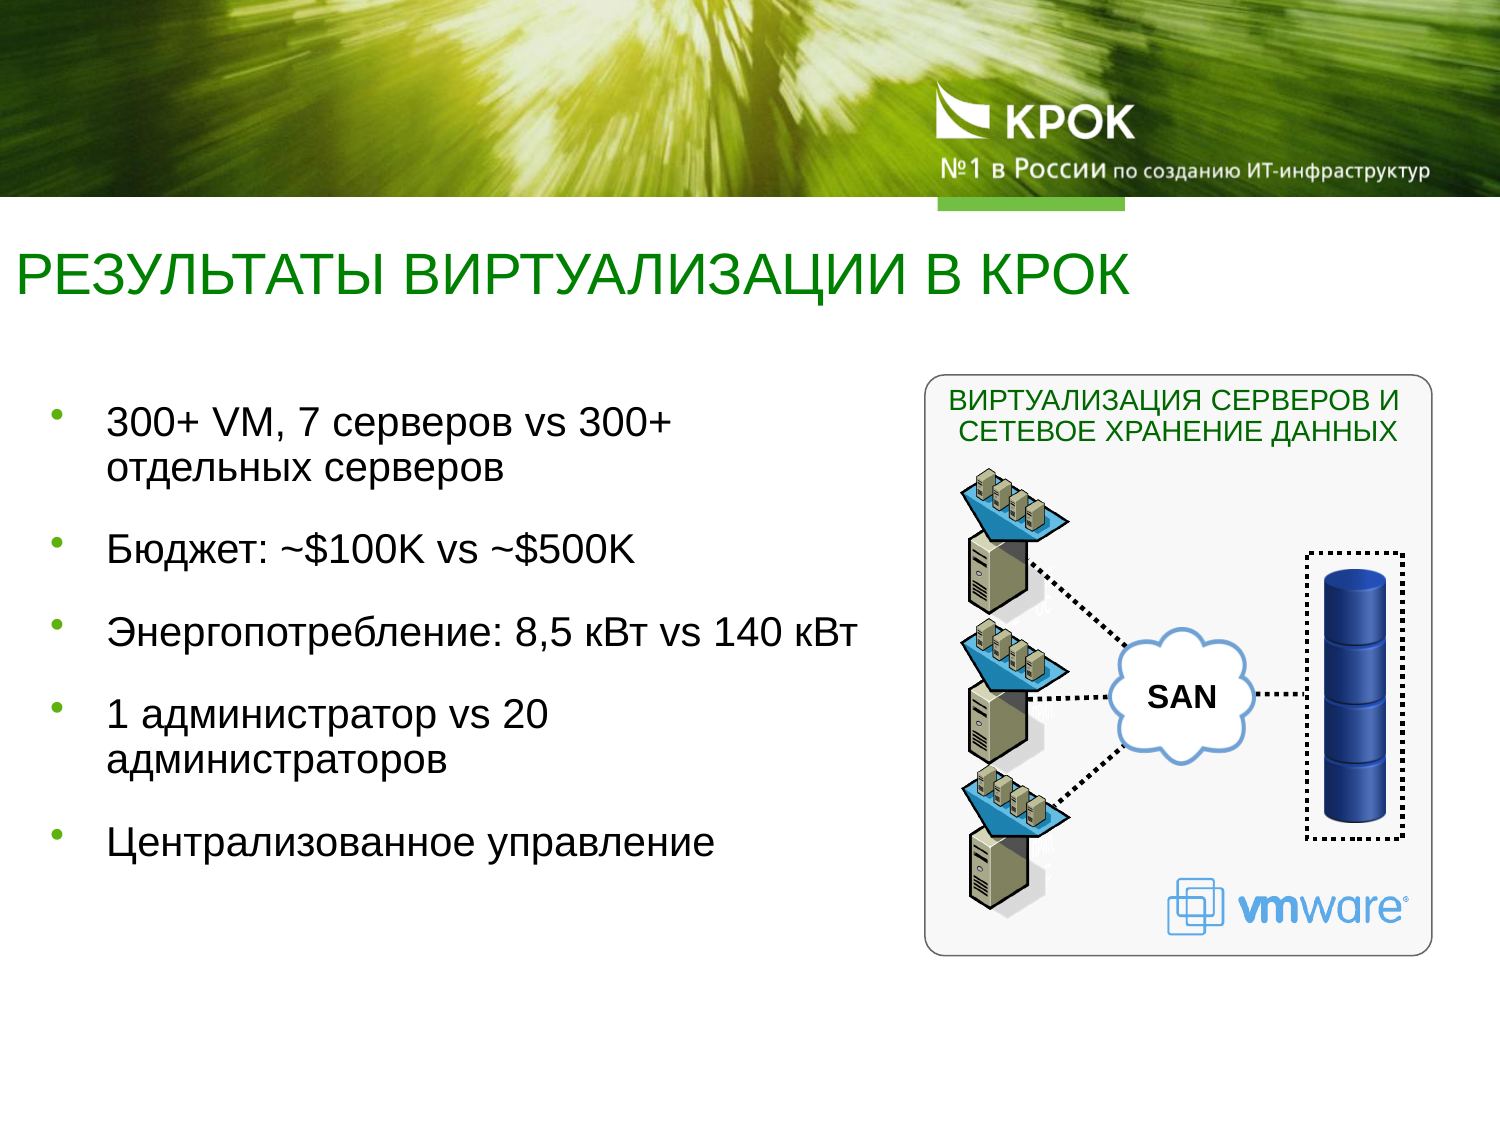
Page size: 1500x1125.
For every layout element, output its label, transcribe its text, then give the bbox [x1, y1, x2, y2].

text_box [924, 374, 1433, 956]
title Результаты виртуализации в КРОК [0, 224, 1351, 331]
list 300+ VM, 7 серверов vs 300+ отдельных серверов Бюджет: ~$100K vs ~$500K Энергопотребление: 8,5 кВт vs 140 кВт 1 администратор vs 20 администраторов Централизованное управление [49, 399, 890, 1026]
picture [1162, 874, 1413, 940]
picture [0, 0, 1500, 197]
